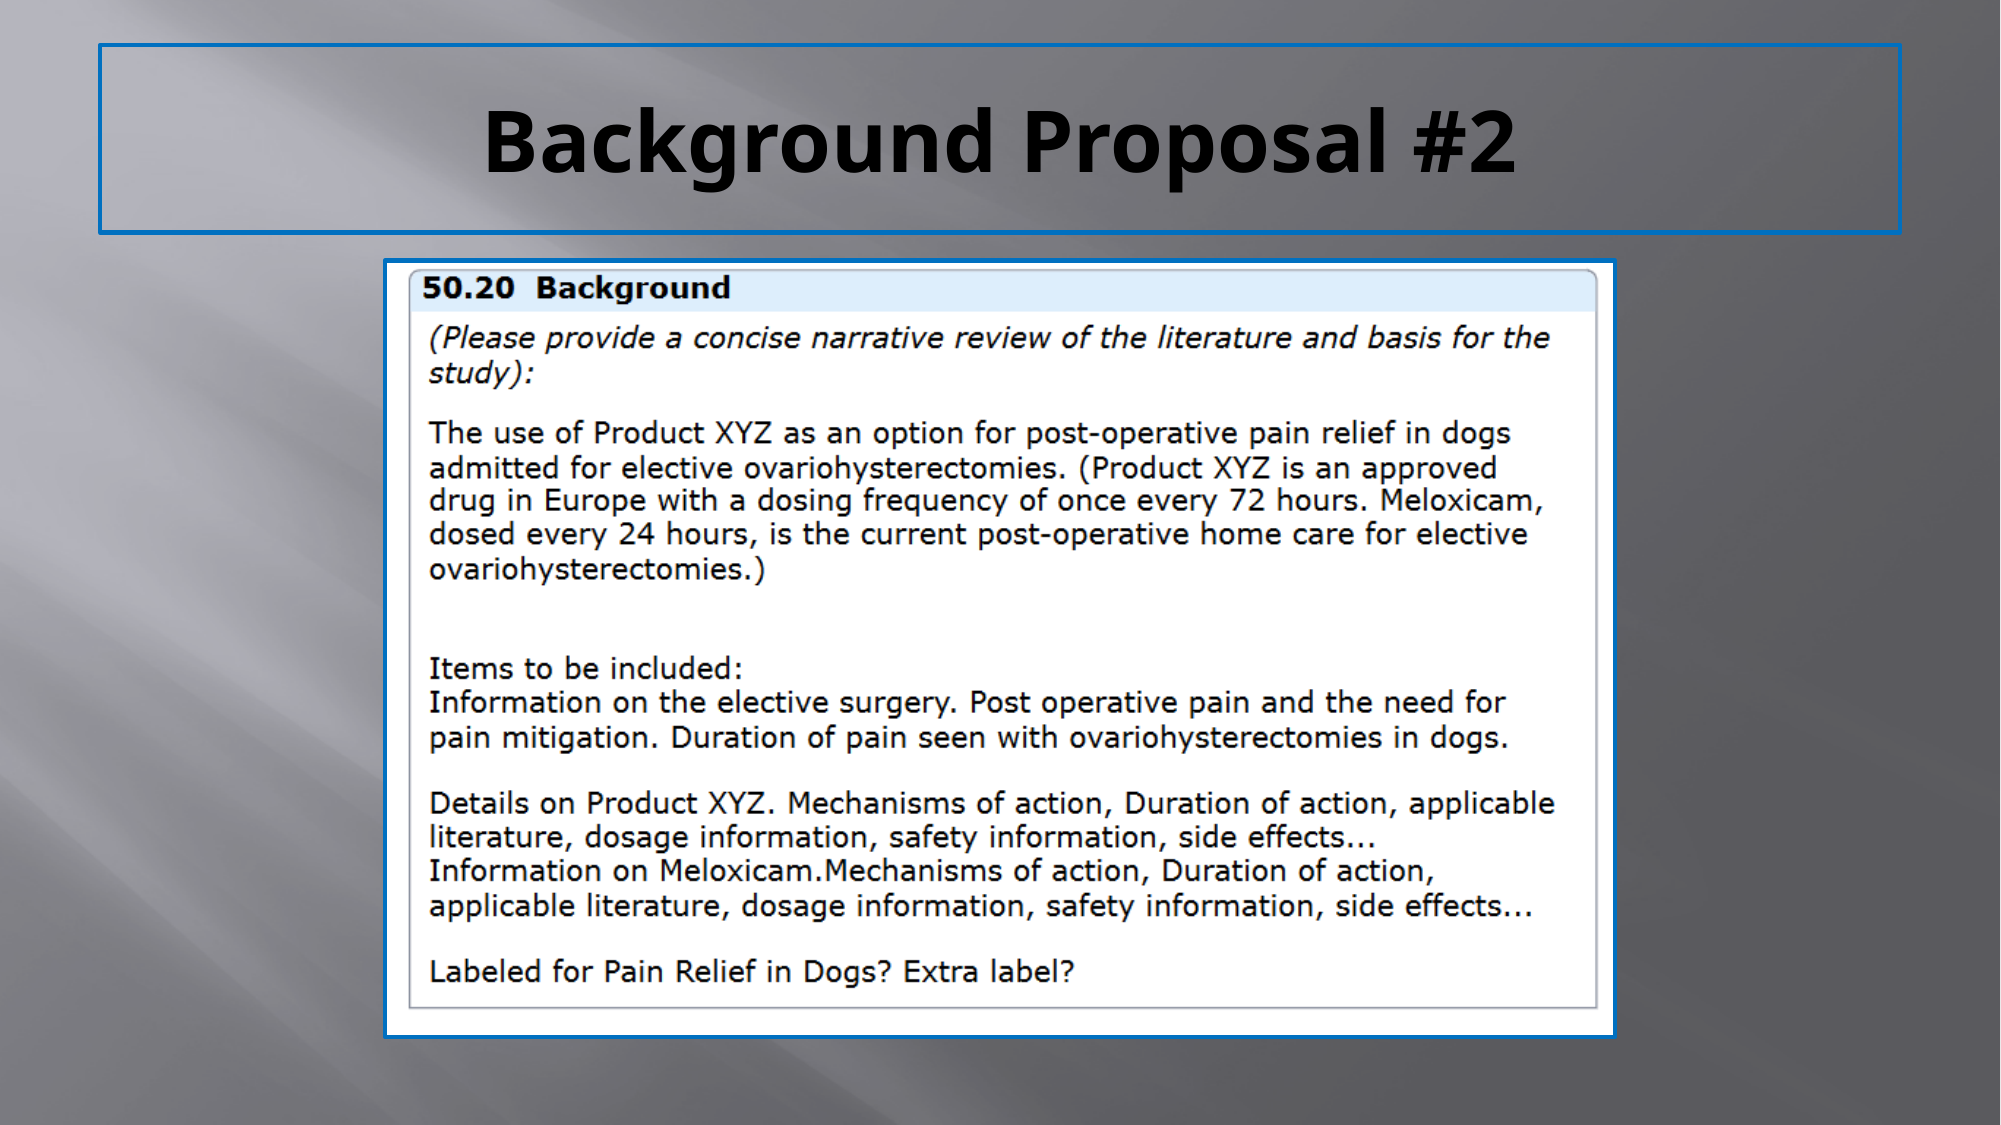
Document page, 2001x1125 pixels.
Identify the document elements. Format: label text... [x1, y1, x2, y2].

title Background Proposal #2 [99, 45, 1900, 233]
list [386, 262, 1614, 1036]
